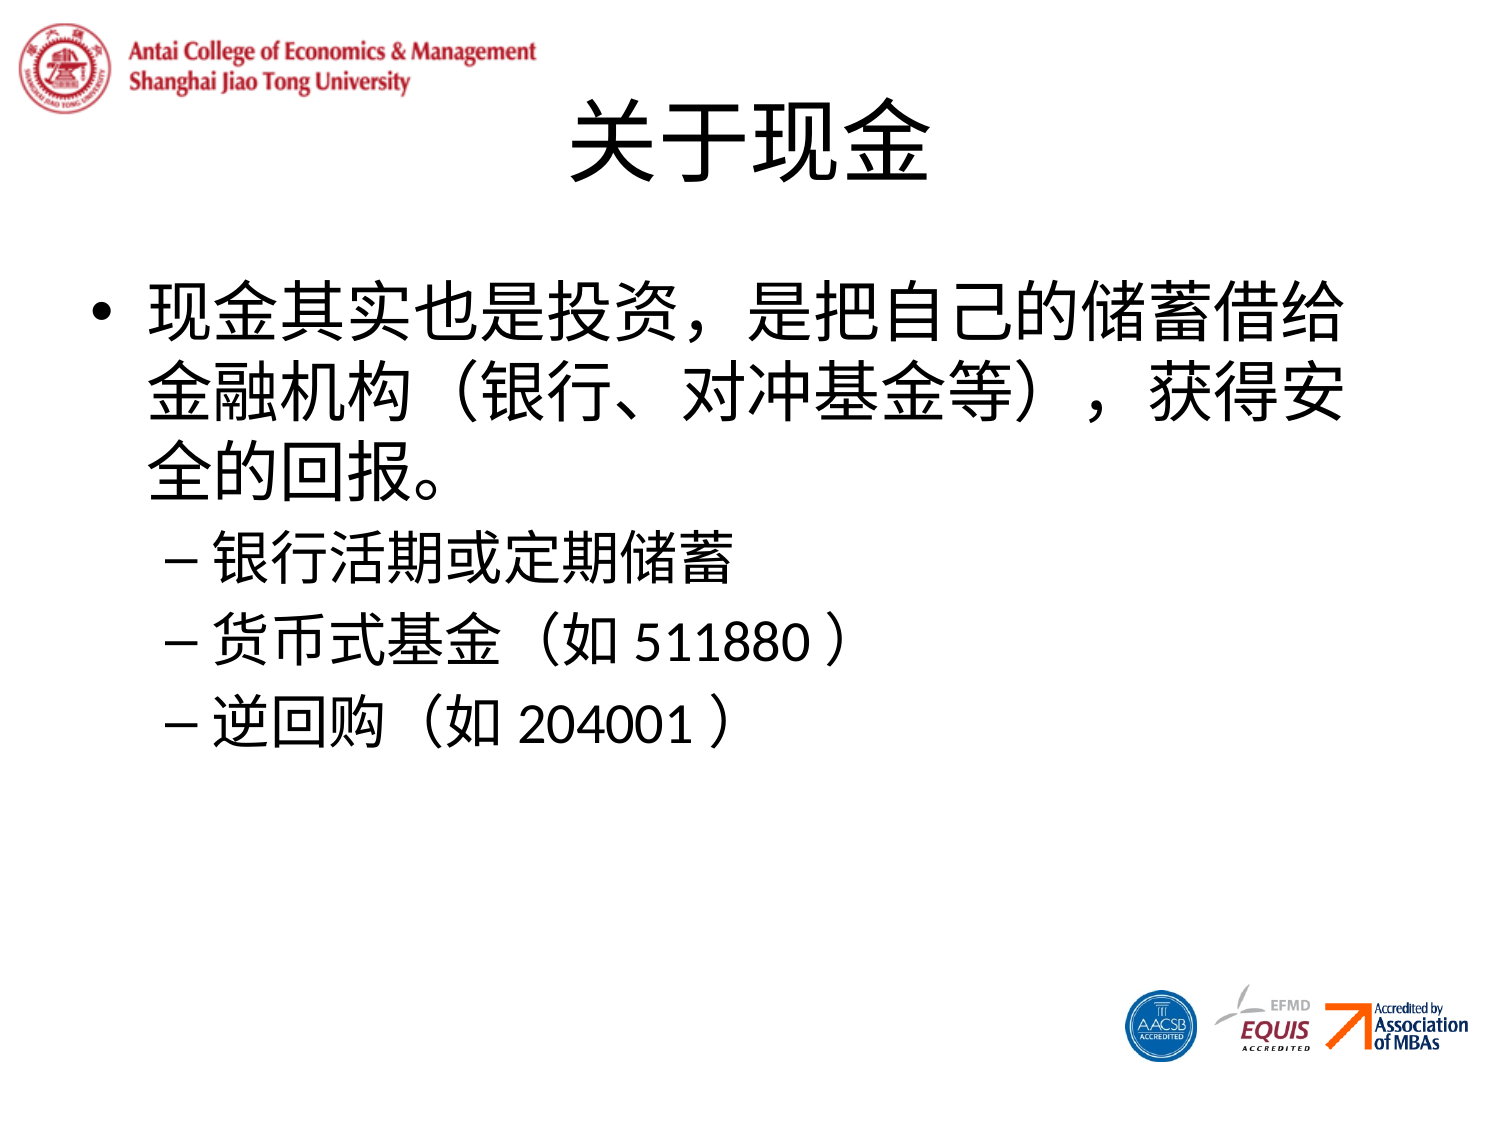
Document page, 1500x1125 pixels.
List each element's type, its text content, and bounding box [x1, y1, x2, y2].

picture [1214, 1005, 1310, 1051]
list 现金其实也是投资，是把自己的储蓄借给金融机构（银行、对冲基金等），获得安全的回报。 银行活期或定期储蓄 货币式基金（如511880） 逆回购（如204001） [75, 262, 1425, 1005]
picture [2, 19, 548, 119]
title 关于现金 [75, 45, 1425, 233]
picture [1125, 1005, 1197, 1062]
picture [1325, 1002, 1468, 1050]
